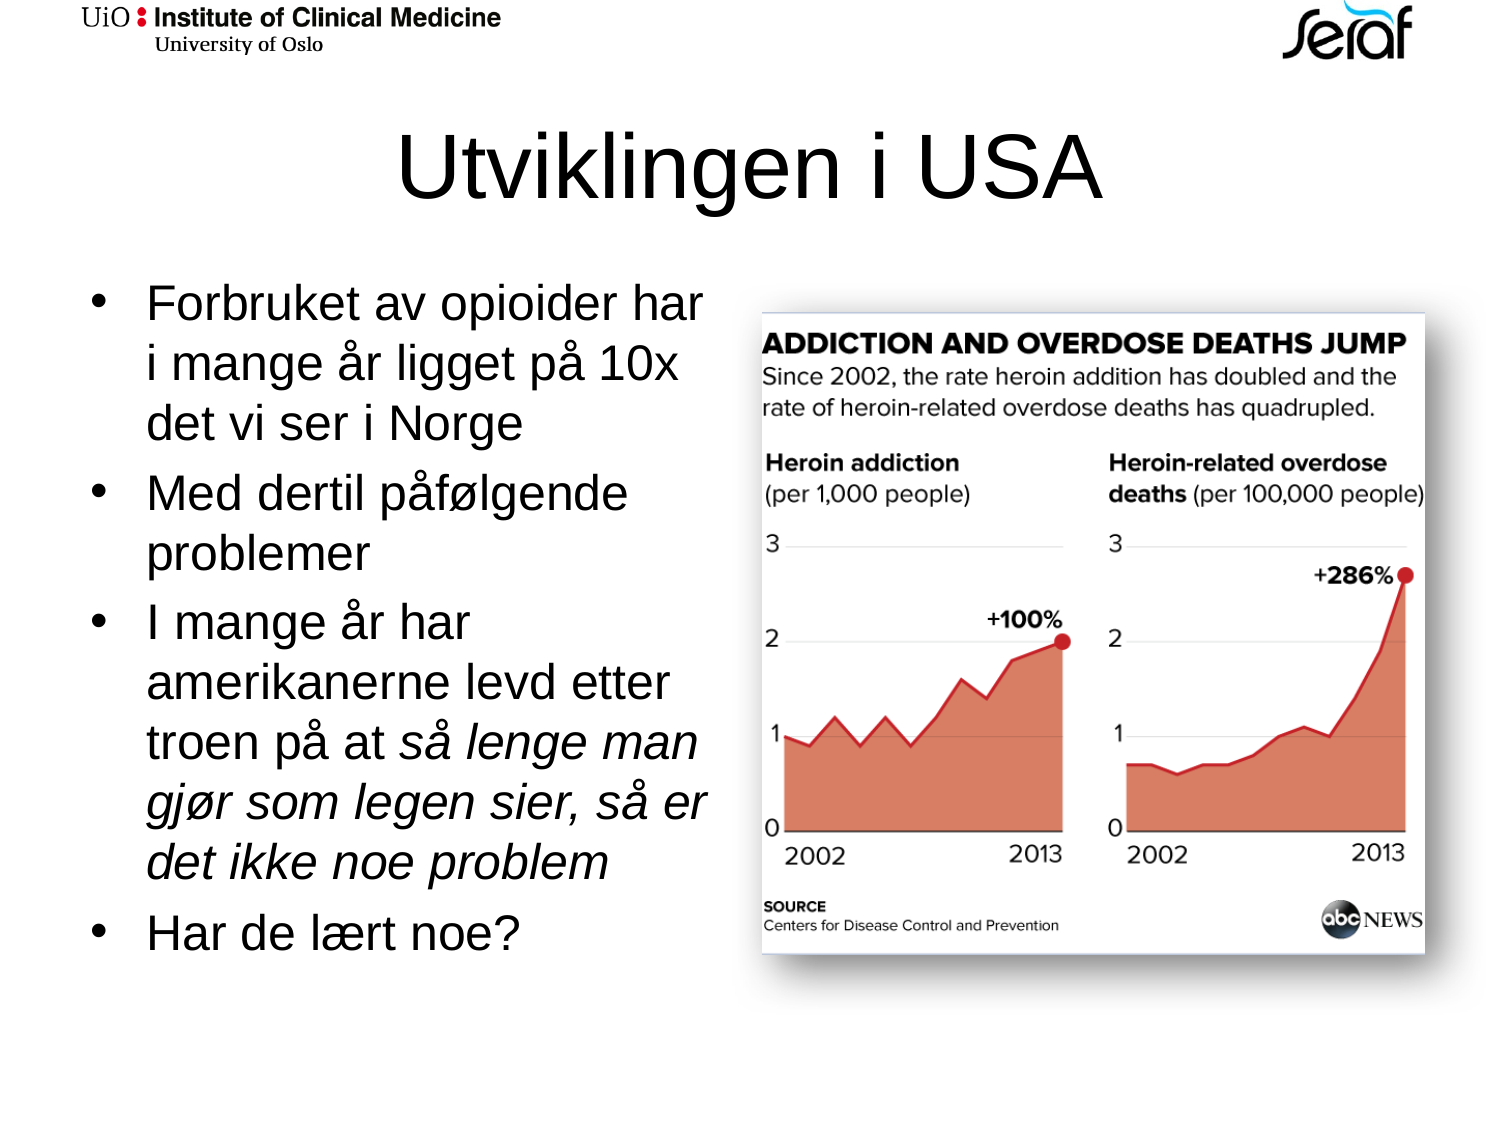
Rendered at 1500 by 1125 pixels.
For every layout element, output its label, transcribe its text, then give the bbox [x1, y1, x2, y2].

picture [1281, 0, 1417, 61]
title Utviklingen i USA [75, 67, 1425, 256]
list Forbruket av opioider har i mange år ligget på 10x det vi ser i Norge Med dertil påfølgende problemer I mange år har amerikanerne levd etter troen på at så lenge man gjør som legen sier, så er det ikke noe problem Har de lært noe? [75, 262, 738, 1005]
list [762, 312, 1426, 955]
picture [76, 0, 508, 55]
